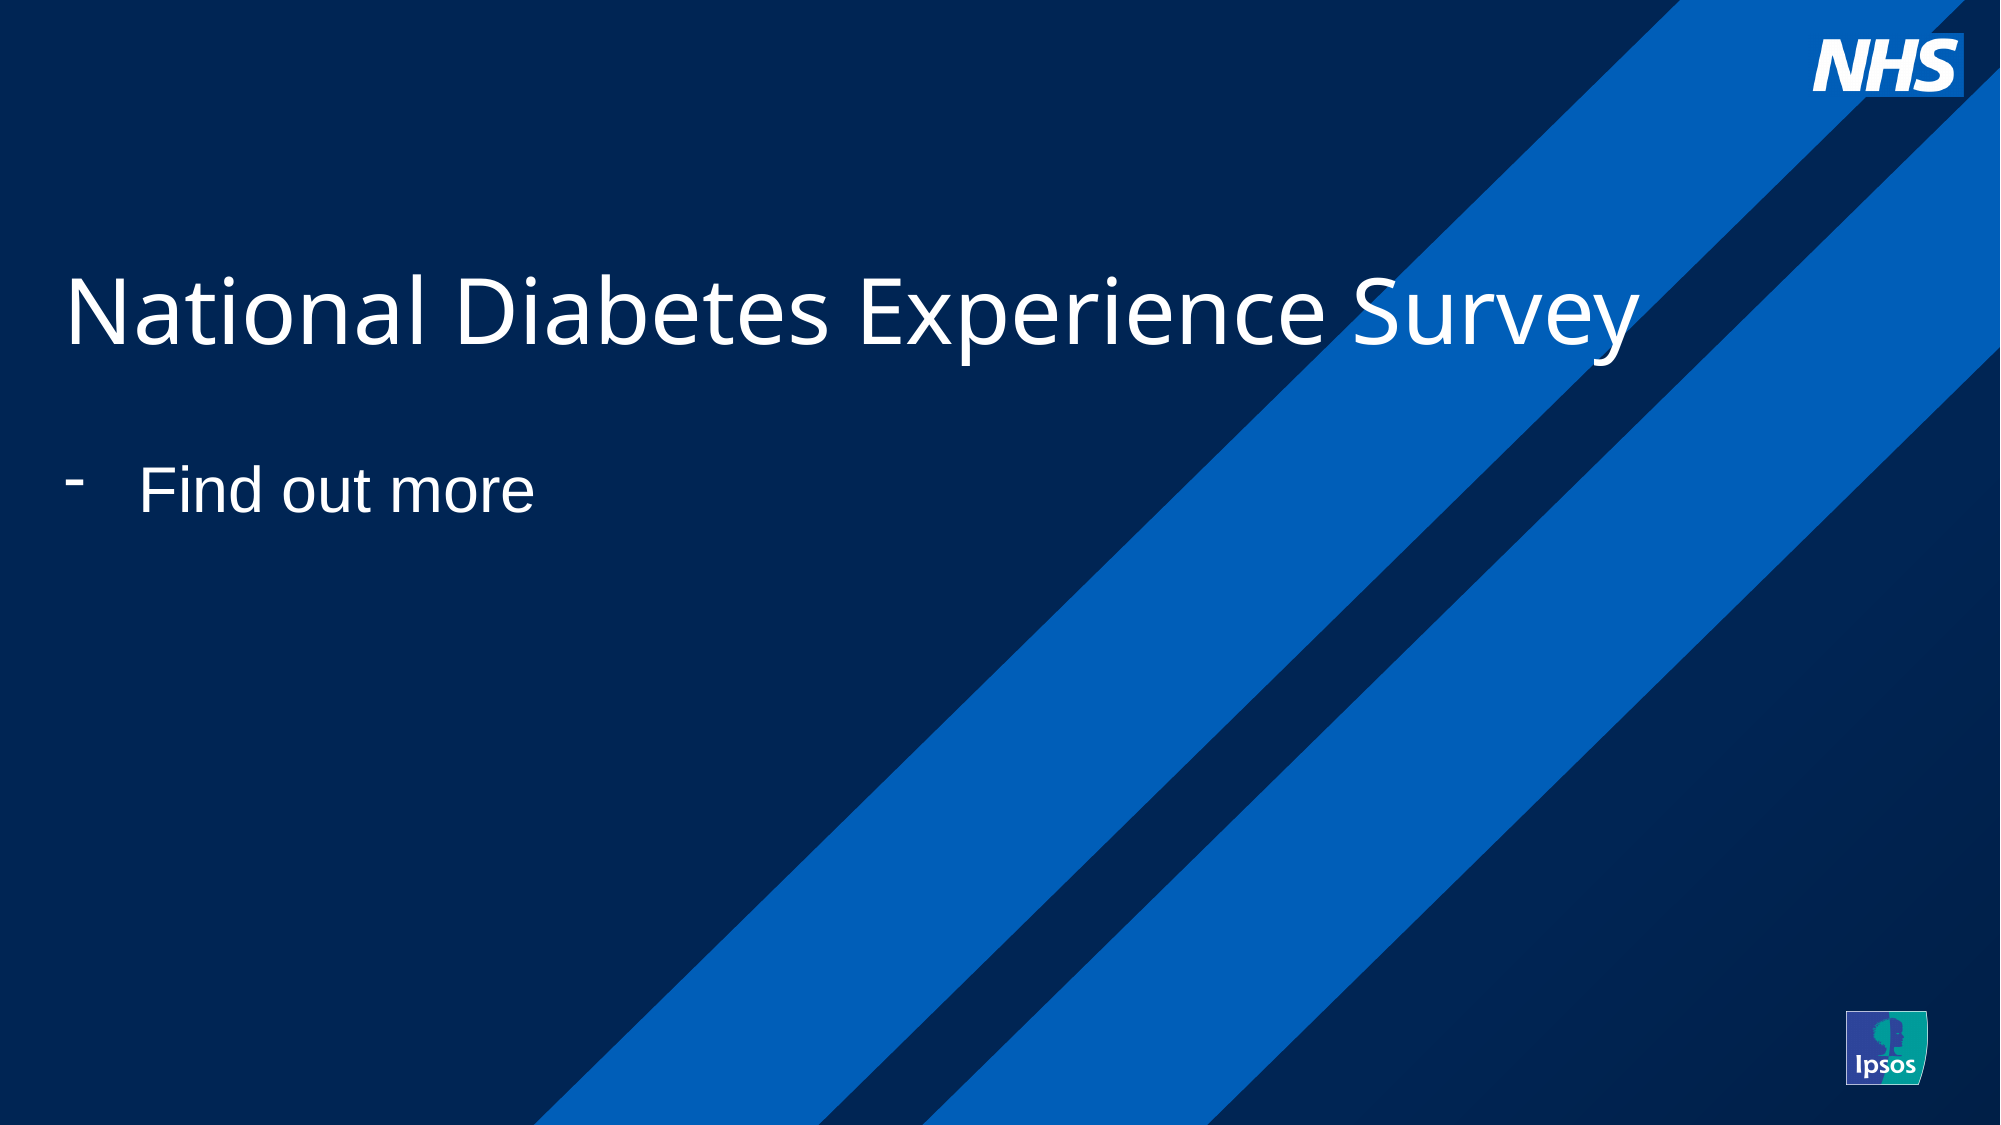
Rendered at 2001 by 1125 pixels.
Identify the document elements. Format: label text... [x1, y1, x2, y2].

text_box National Diabetes Experience Survey Find out more [48, 233, 1965, 393]
picture [1846, 1011, 1928, 1085]
picture [1807, 33, 1964, 97]
